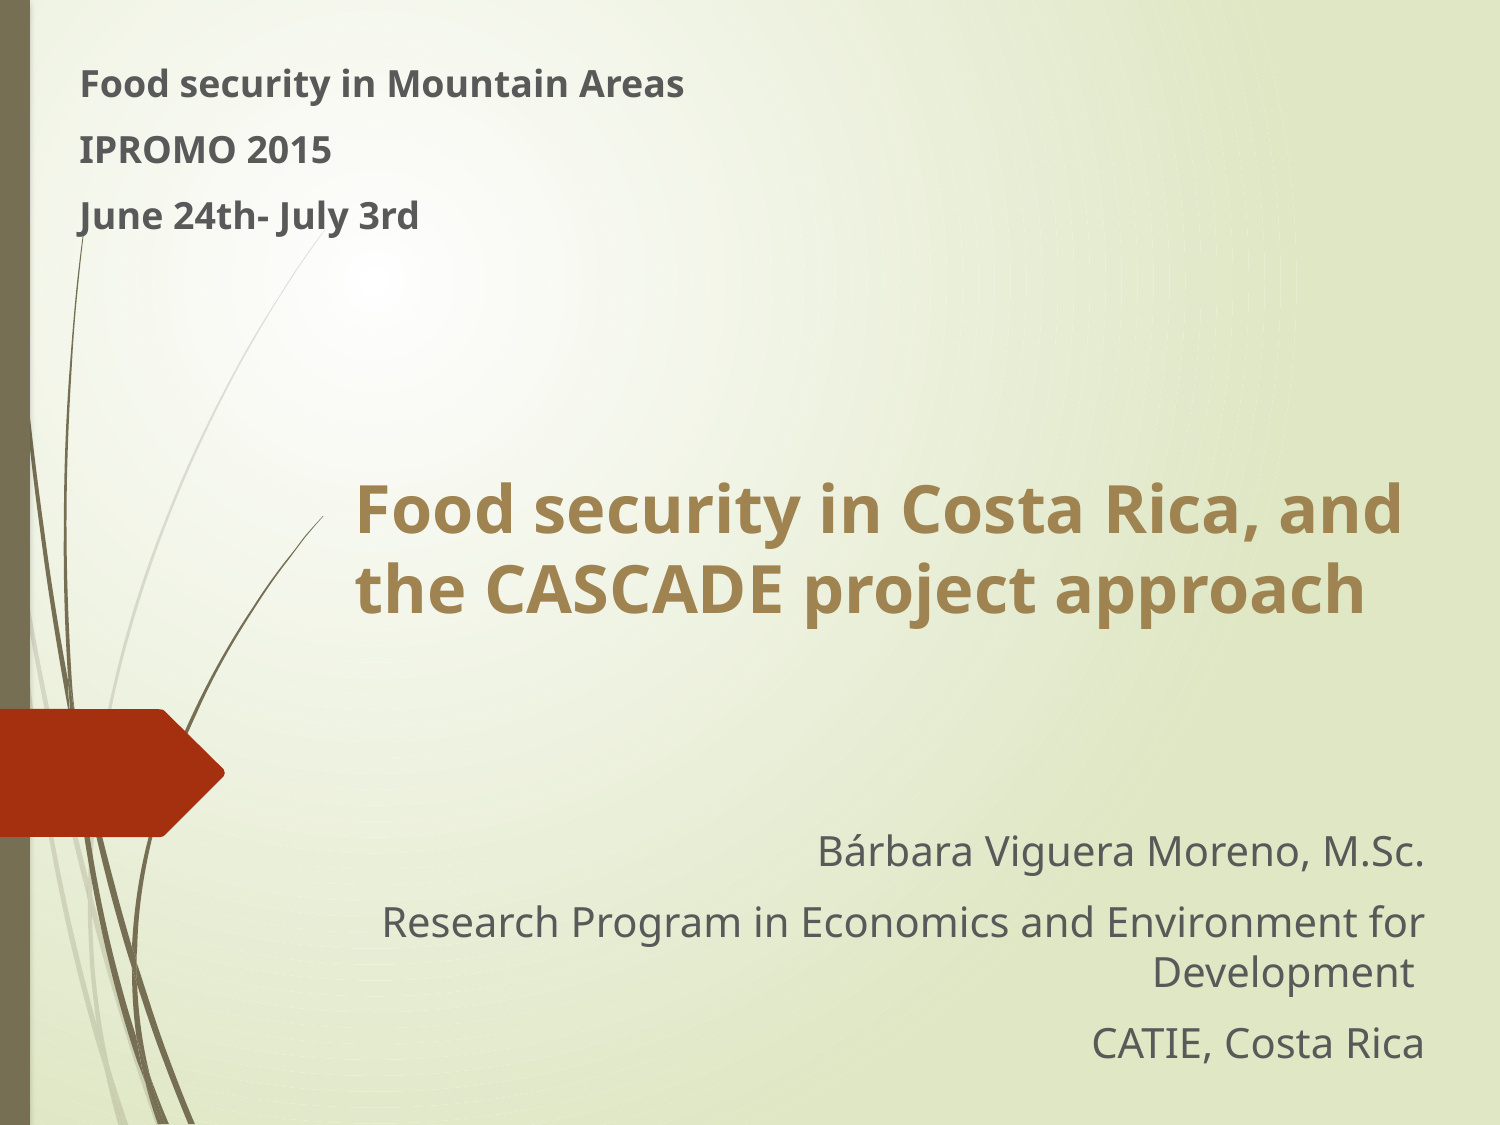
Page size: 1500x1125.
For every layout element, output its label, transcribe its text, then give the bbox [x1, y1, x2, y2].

title Food security in Costa Rica, and the CASCADE project approach [340, 306, 1437, 635]
subtitle Food security in Mountain Areas IPROMO 2015 June 24th- July 3rd [64, 52, 1162, 192]
text_box Bárbara Viguera Moreno, M.Sc. Research Program in Economics and Environment for Development CATIE, Costa Rica [339, 819, 1437, 1084]
